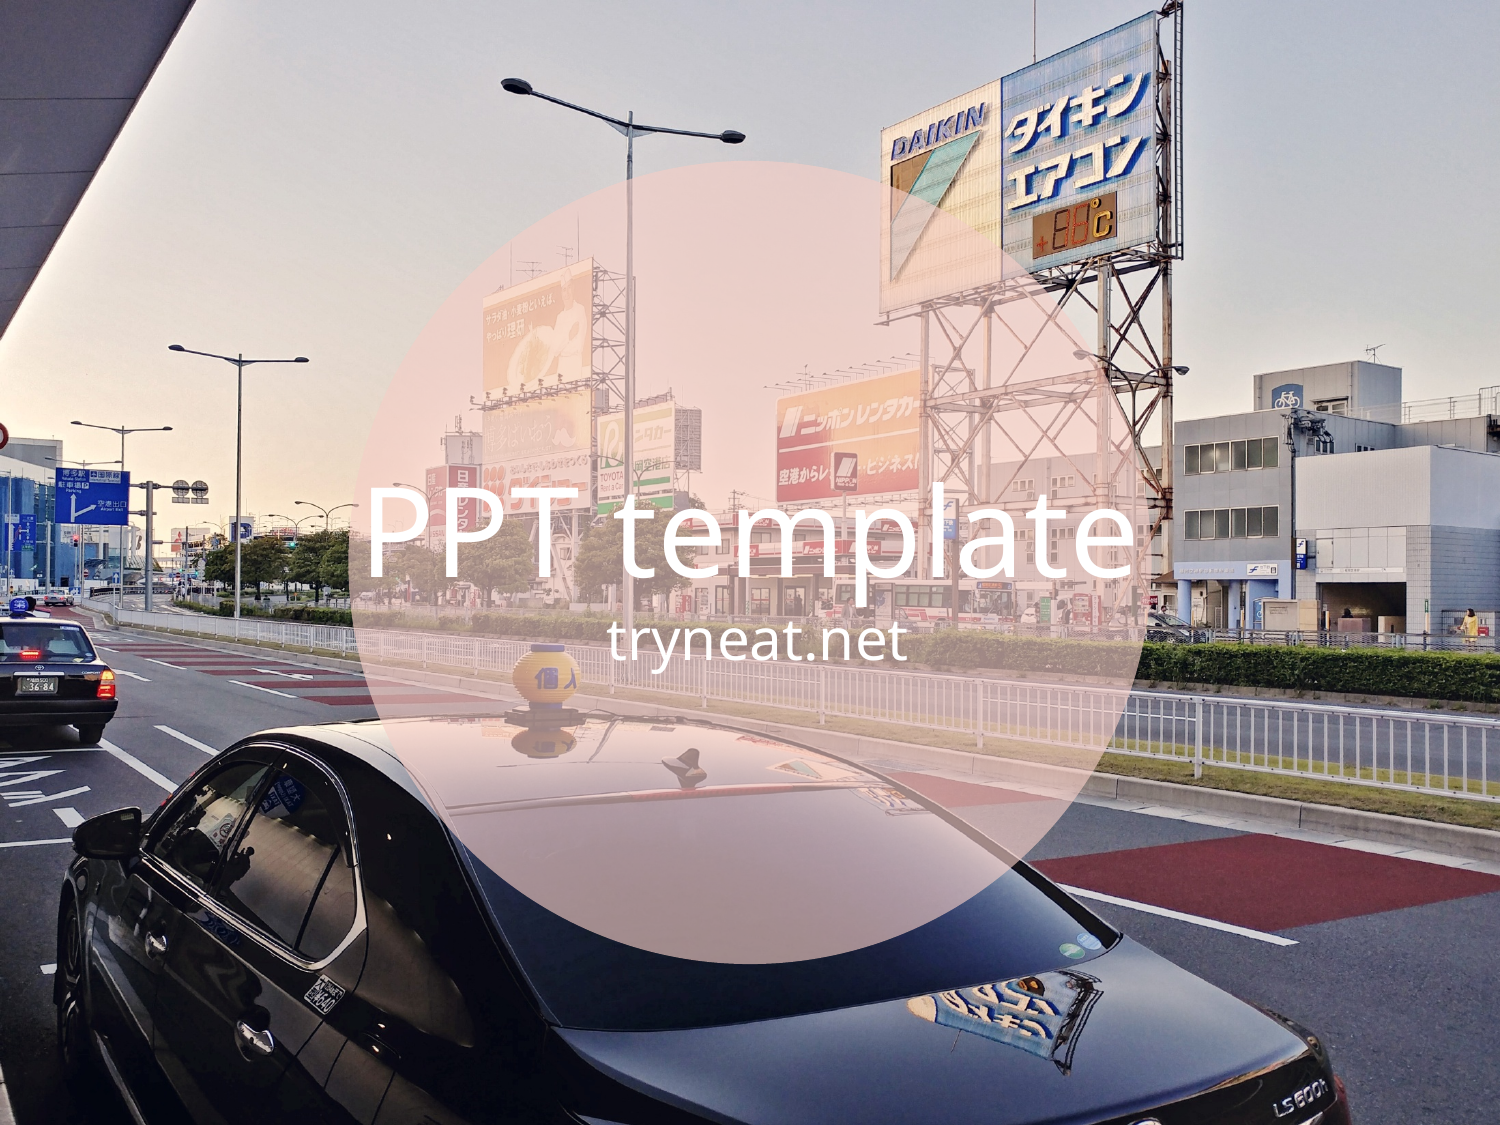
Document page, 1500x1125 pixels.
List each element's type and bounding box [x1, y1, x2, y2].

text_box [0, 0, 1500, 1125]
